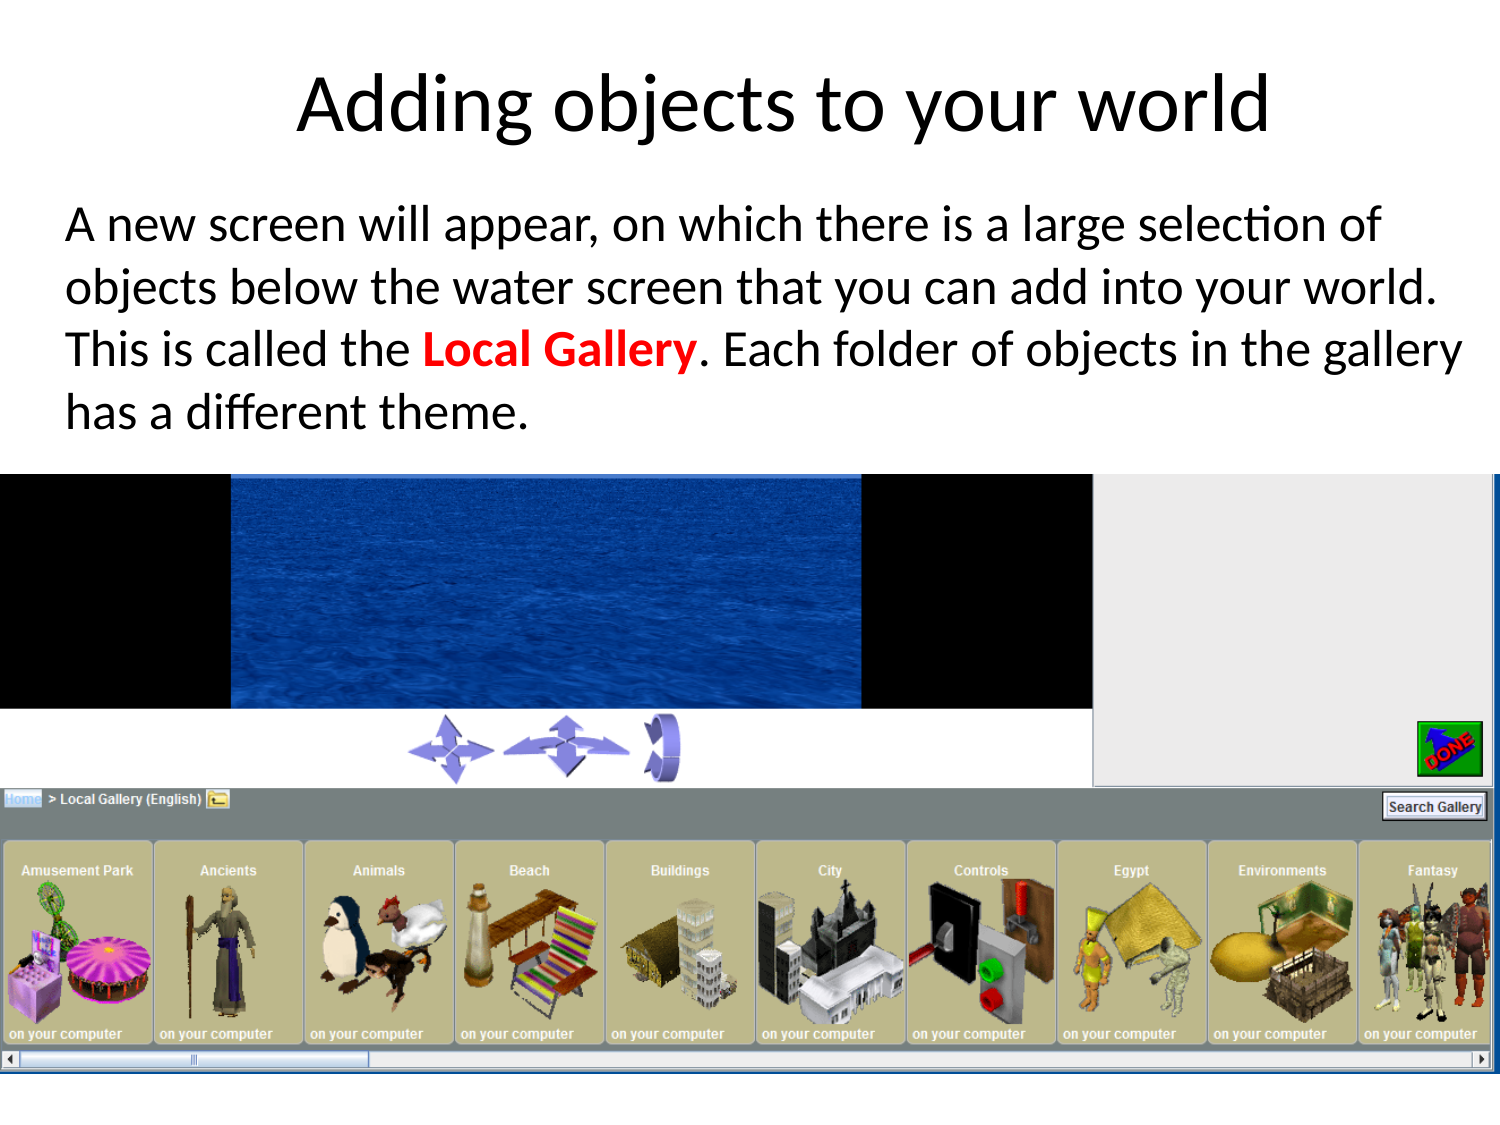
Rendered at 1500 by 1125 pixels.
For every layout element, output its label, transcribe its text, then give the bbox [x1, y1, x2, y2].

text_box A new screen will appear, on which there is a large selection of objects below the water screen that you can add into your world. This is called the Local Gallery. Each folder of objects in the gallery has a different theme. [49, 181, 1500, 448]
text_box Adding objects to your world [281, 40, 1319, 157]
picture [0, 474, 1500, 1075]
